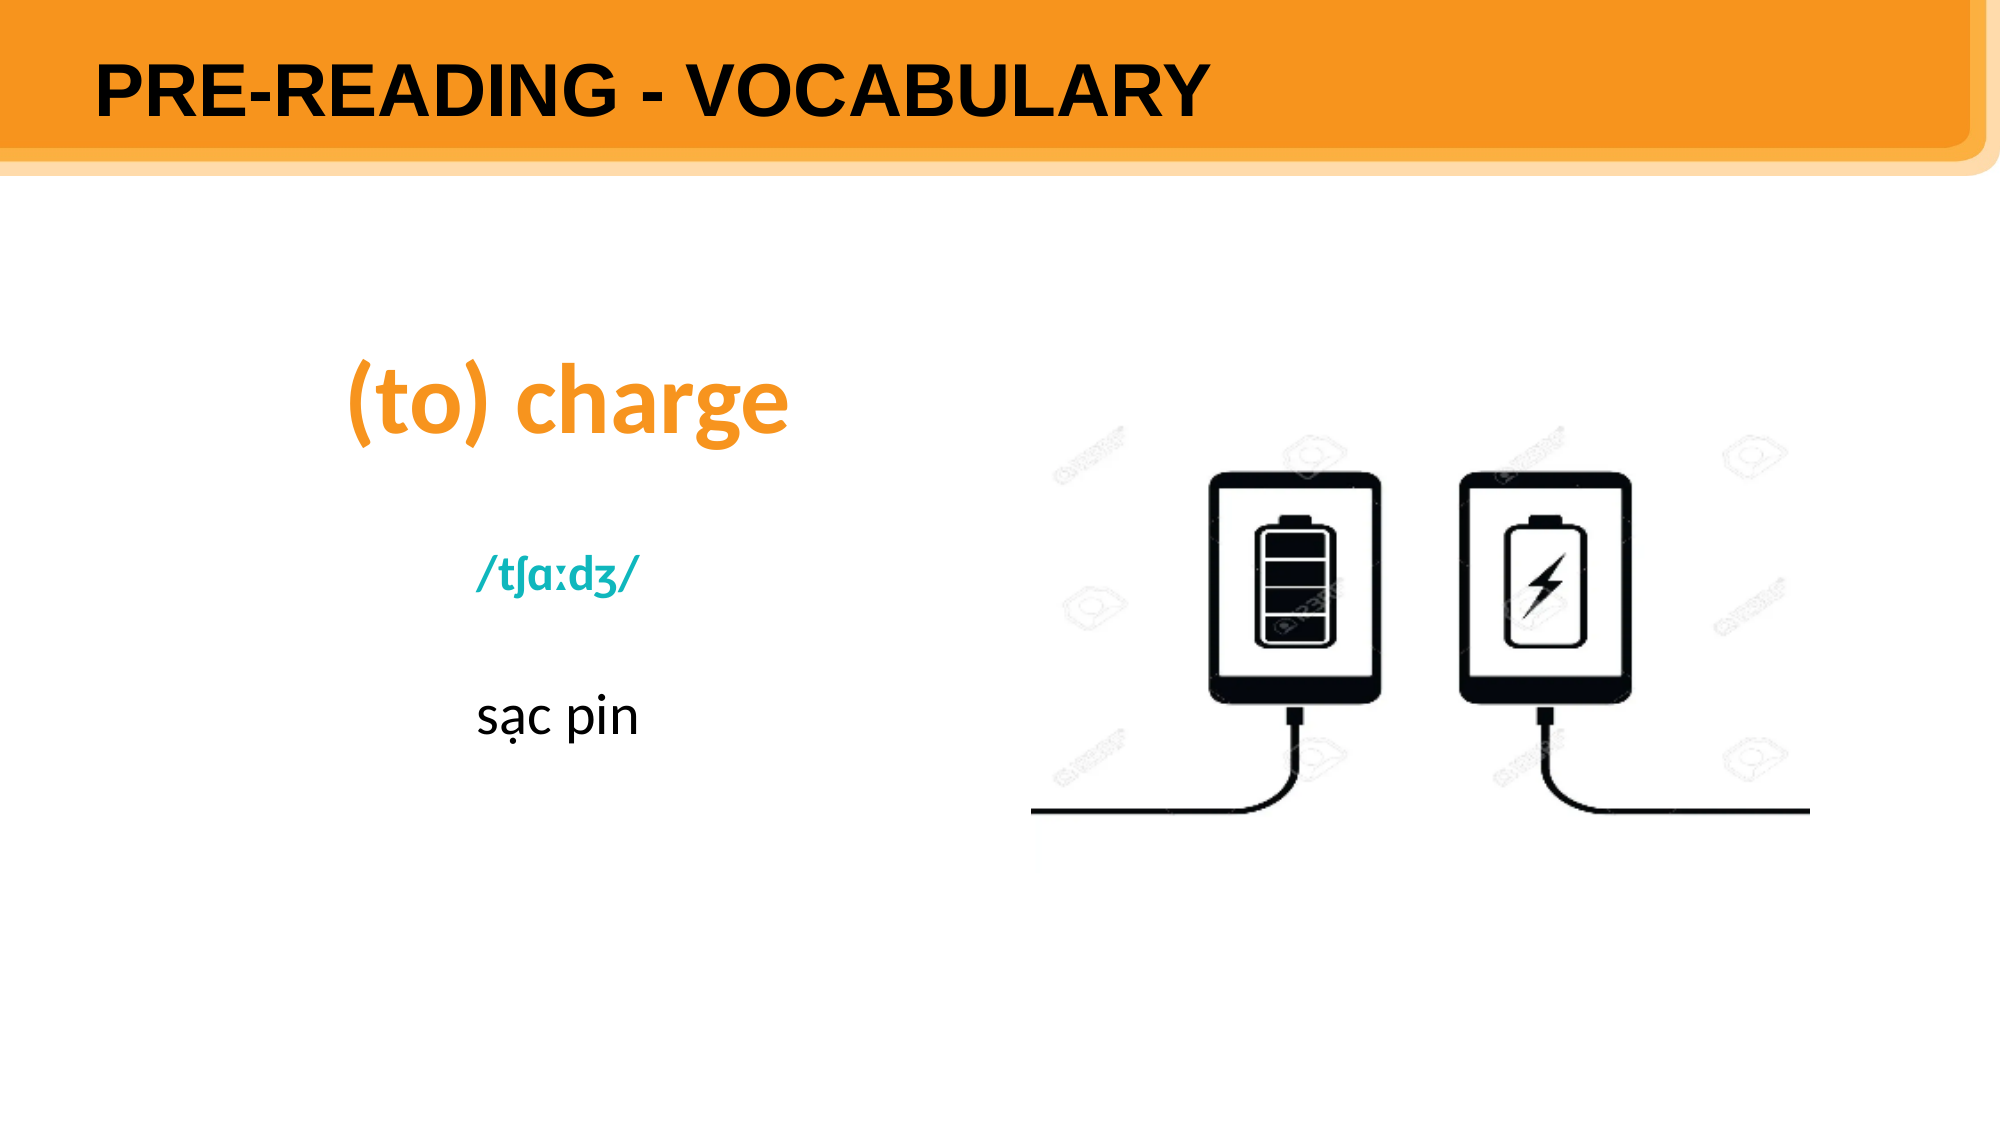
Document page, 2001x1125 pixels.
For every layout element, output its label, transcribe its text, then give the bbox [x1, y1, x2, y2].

text_box (to) charge [150, 332, 1009, 441]
text_box /tʃɑːdʒ/ [461, 533, 655, 609]
text_box sạc pin [226, 668, 891, 754]
picture [1031, 414, 1810, 873]
picture [0, 0, 2000, 177]
